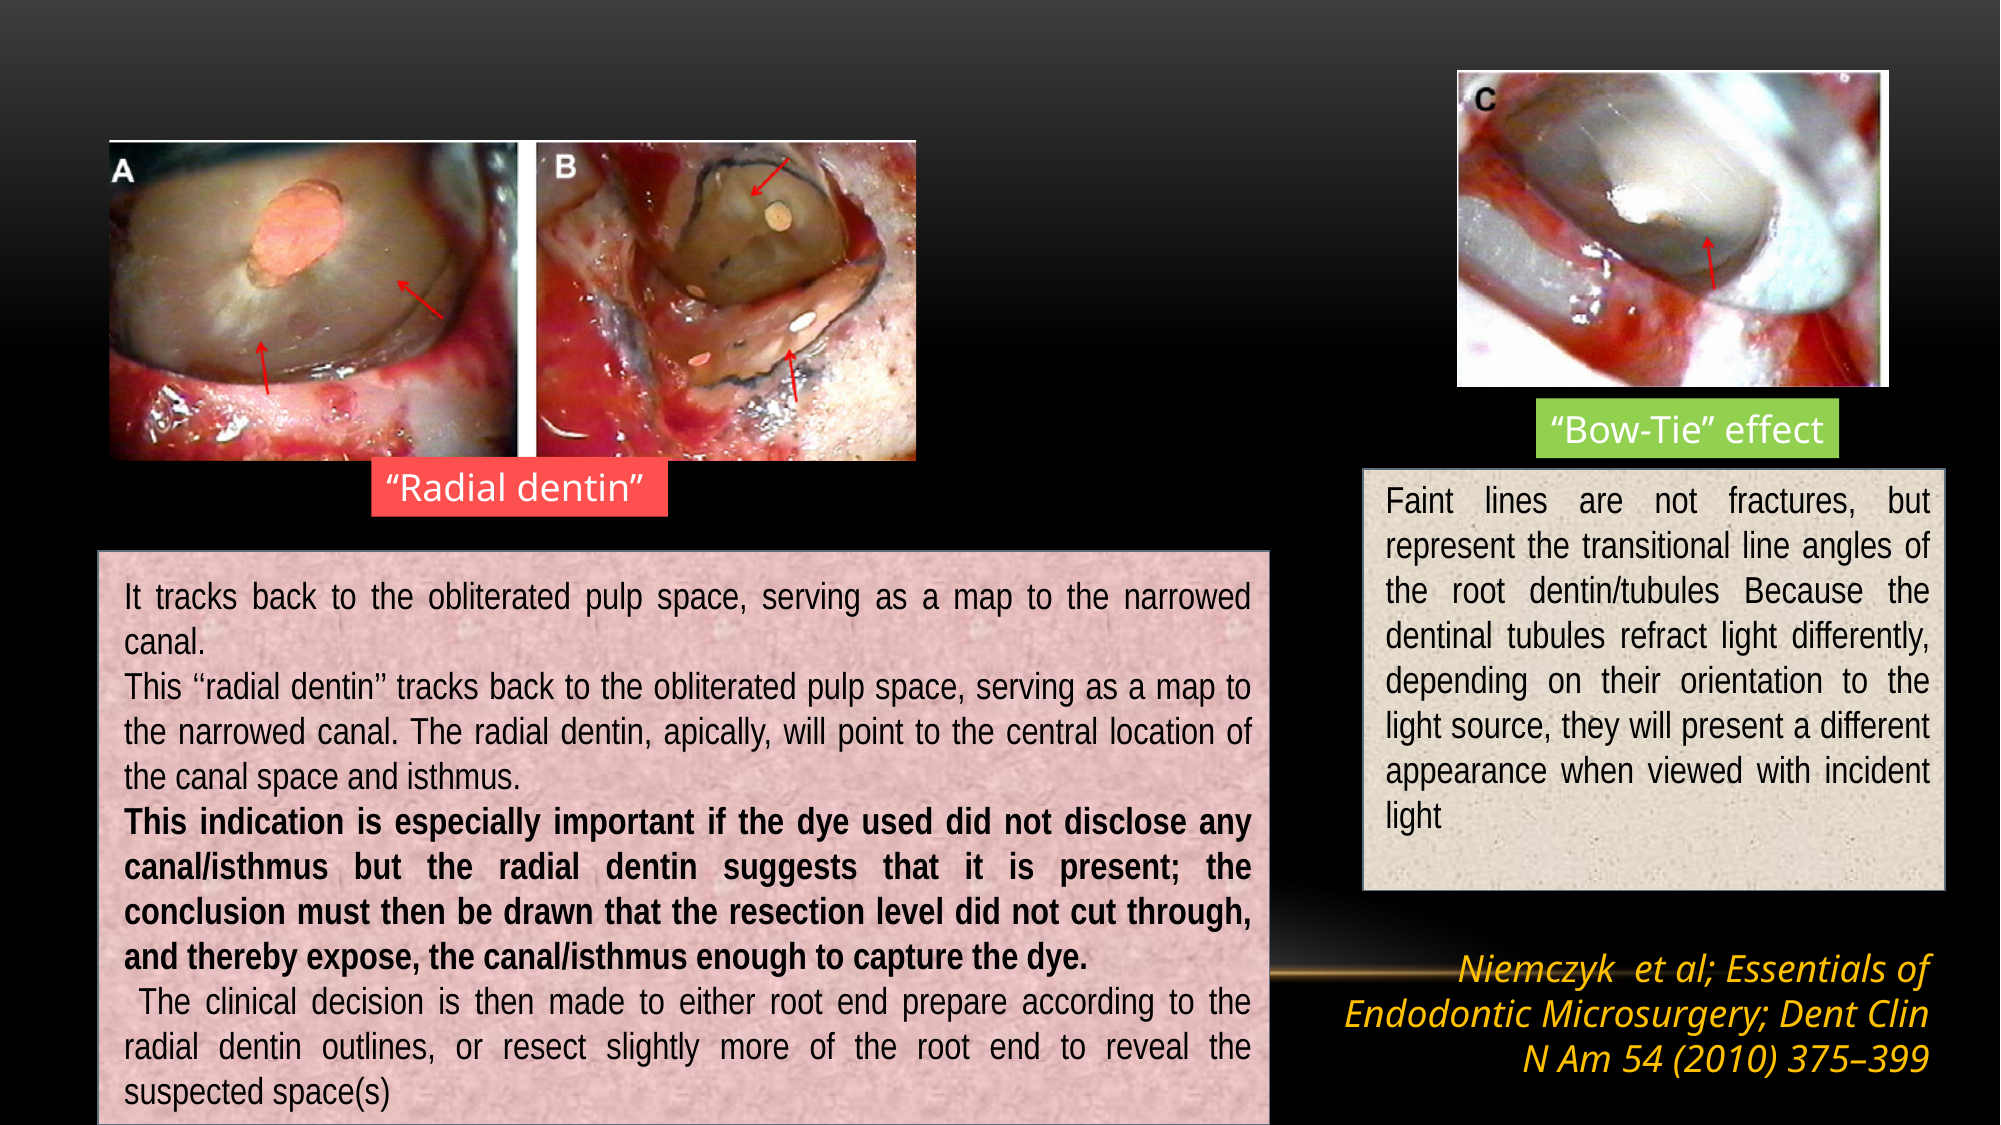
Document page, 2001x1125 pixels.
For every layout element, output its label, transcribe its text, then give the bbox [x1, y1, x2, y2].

text_box [1362, 468, 1946, 891]
text_box It tracks back to the obliterated pulp space, serving as a map to the narrowed canal. This ‘‘radial dentin’’ tracks back to the obliterated pulp space, serving as a map to the narrowed canal. The radial dentin, apically, will point to the central location of the canal space and isthmus. This indication is especially important if the dye used did not disclose any canal/isthmus but the radial dentin suggests that it is present; the conclusion must then be drawn that the resection level did not cut through, and thereby expose, the canal/isthmus enough to capture the dye. The clinical decision is then made to either root end prepare according to the radial dentin outlines, or resect slightly more of the root end to reveal the suspected space(s) [109, 564, 1267, 1120]
text_box [97, 550, 1270, 1125]
text_box Niemczyk et al; Essentials of Endodontic Microsurgery; Dent Clin N Am 54 (2010) 375–399 [1316, 937, 1945, 1088]
text_box ‘‘Bow-Tie’’ effect [1536, 401, 1840, 459]
text_box Faint lines are not fractures, but represent the transitional line angles of the root dentin/tubules Because the dentinal tubules refract light differently, depending on their orientation to the light source, they will present a different appearance when viewed with incident light [1370, 468, 1945, 844]
text_box ‘‘Radial dentin’’ [371, 474, 668, 517]
picture [0, 0, 2000, 1125]
